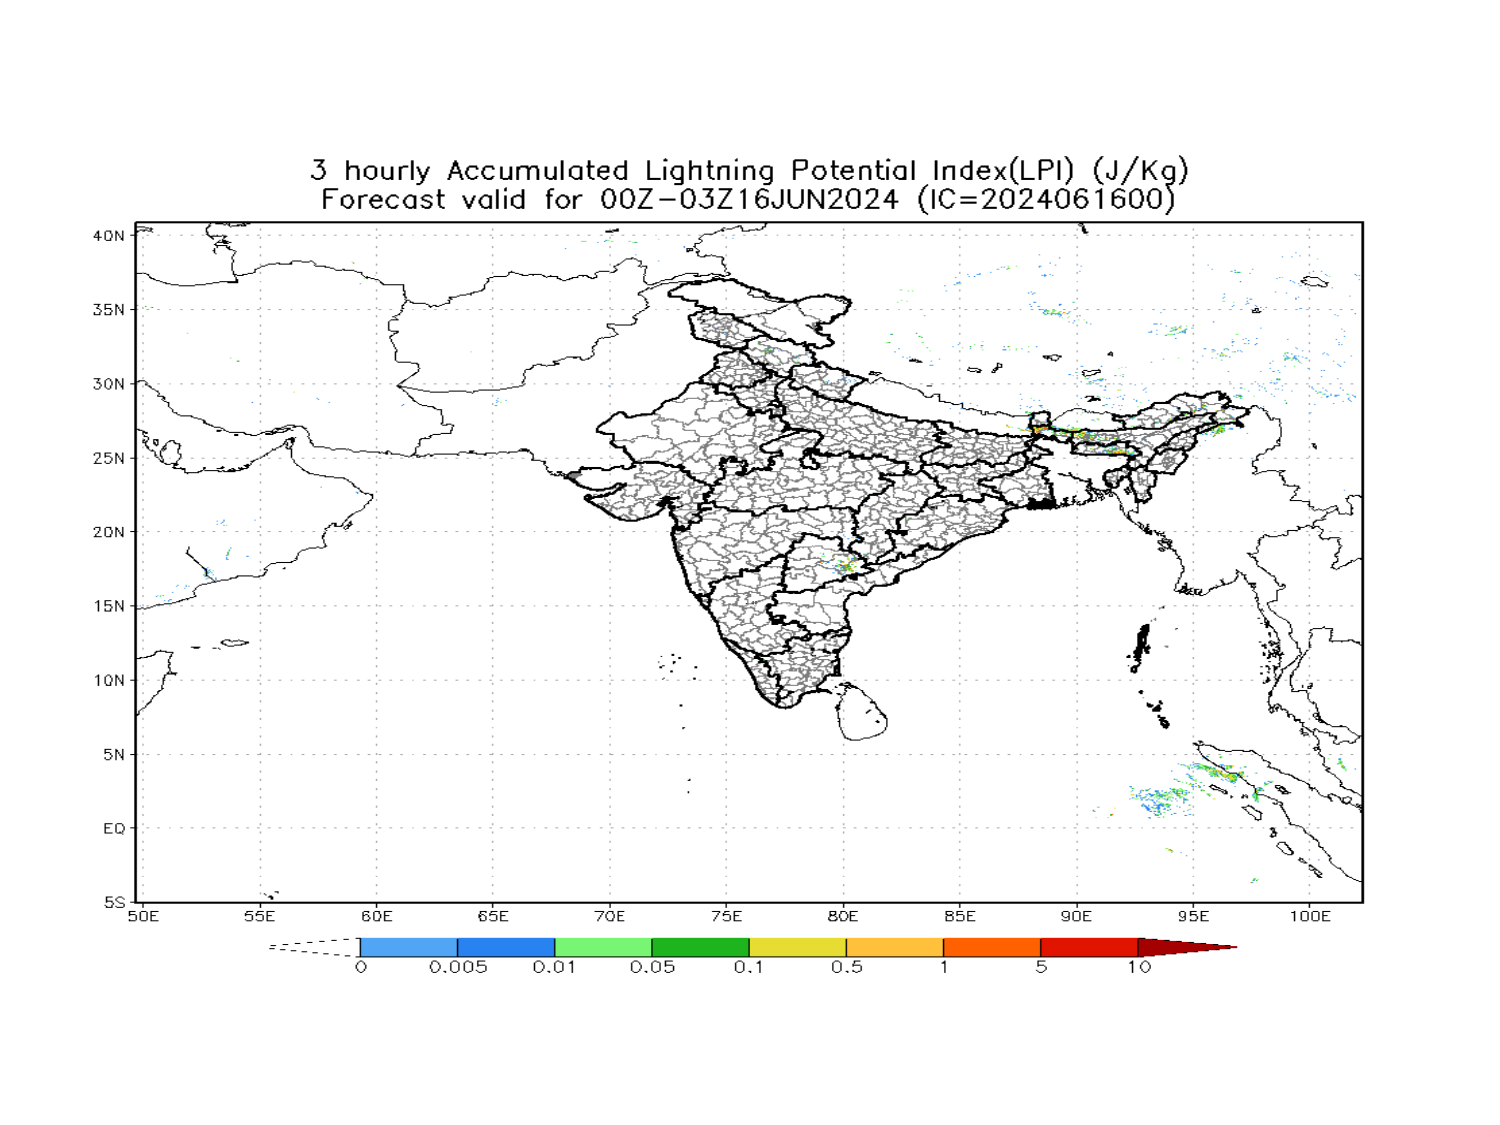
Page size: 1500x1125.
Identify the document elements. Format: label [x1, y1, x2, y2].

picture [74, 149, 1426, 976]
